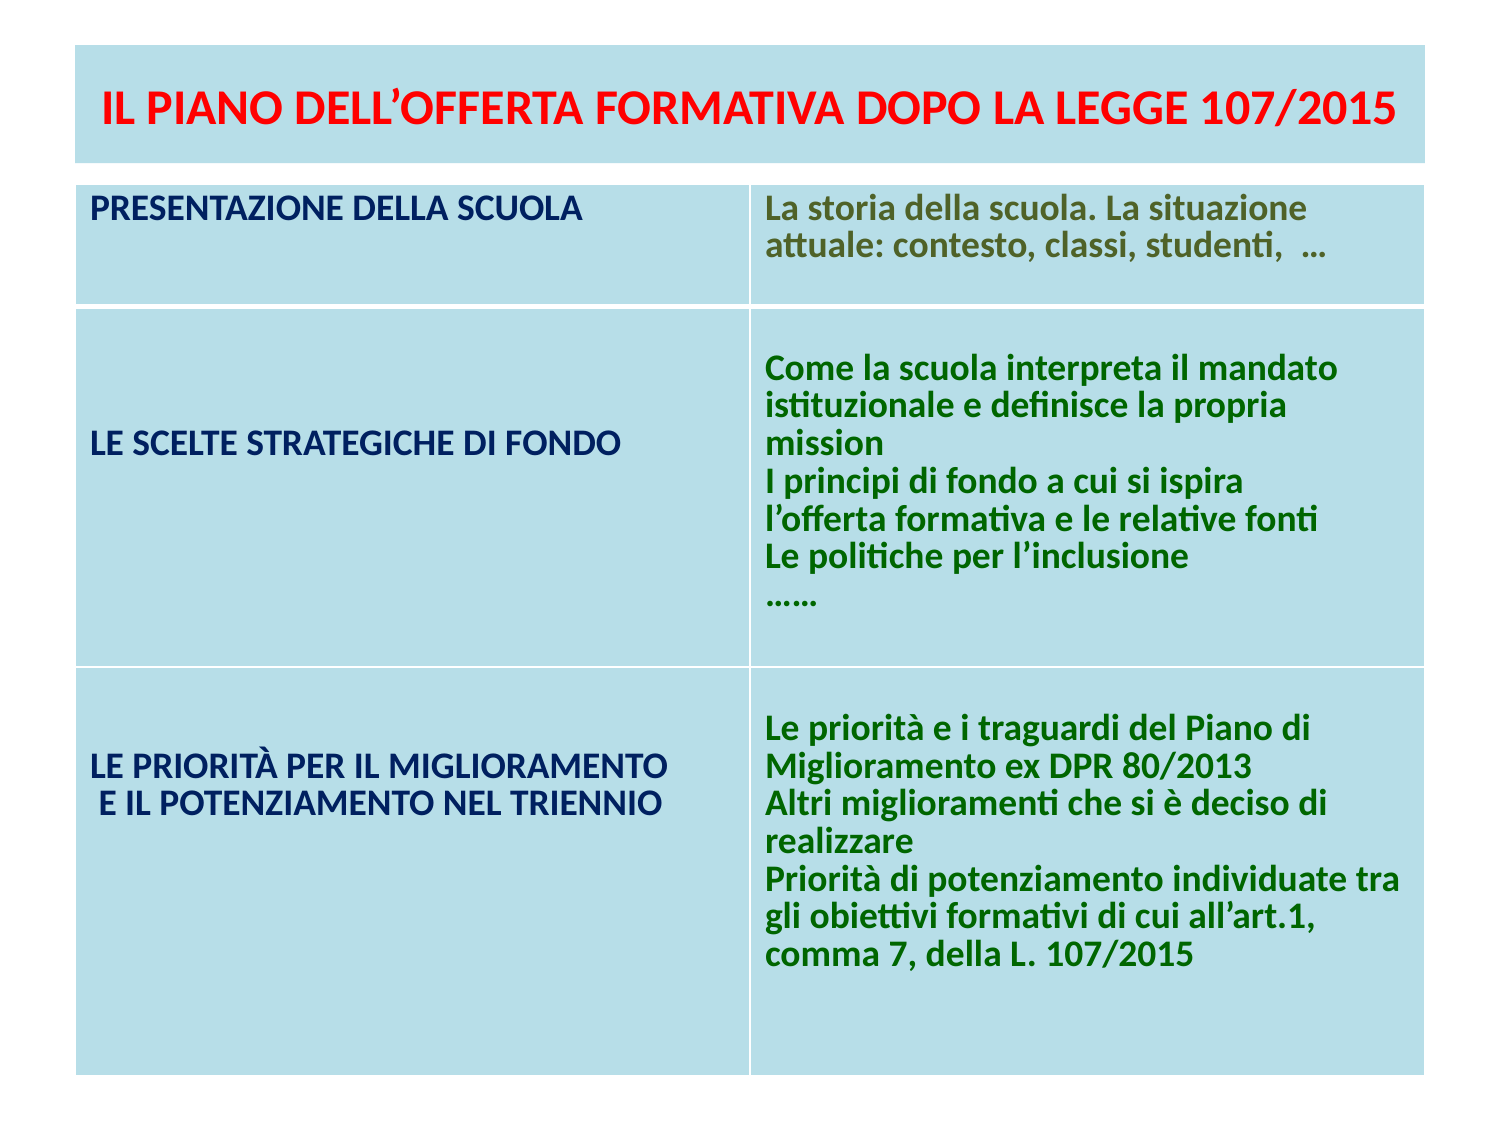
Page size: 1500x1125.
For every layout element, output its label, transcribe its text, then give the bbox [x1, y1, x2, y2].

table_cell LE SCELTE STRATEGICHE DI FONDO [76, 309, 749, 666]
title IL PIANO DELL’OFFERTA FORMATIVA DOPO LA LEGGE 107/2015 [75, 45, 1425, 164]
table_cell LE PRIORITÀ PER IL MIGLIORAMENTO E IL POTENZIAMENTO NEL TRIENNIO [76, 668, 749, 1075]
table_cell Le priorità e i traguardi del Piano di Miglioramento ex DPR 80/2013 Altri miglioramenti che si è deciso di realizzare Priorità di potenziamento individuate tra gli obiettivi formativi di cui all’art.1, comma 7, della L. 107/2015 [751, 668, 1424, 1075]
table_header La storia della scuola. La situazione attuale: contesto, classi, studenti, … [751, 185, 1424, 304]
table_cell Come la scuola interpreta il mandato istituzionale e definisce la propria mission I principi di fondo a cui si ispira l’offerta formativa e le relative fonti Le politiche per l’inclusione …… [751, 309, 1424, 666]
table_header PRESENTAZIONE DELLA SCUOLA [76, 185, 749, 304]
